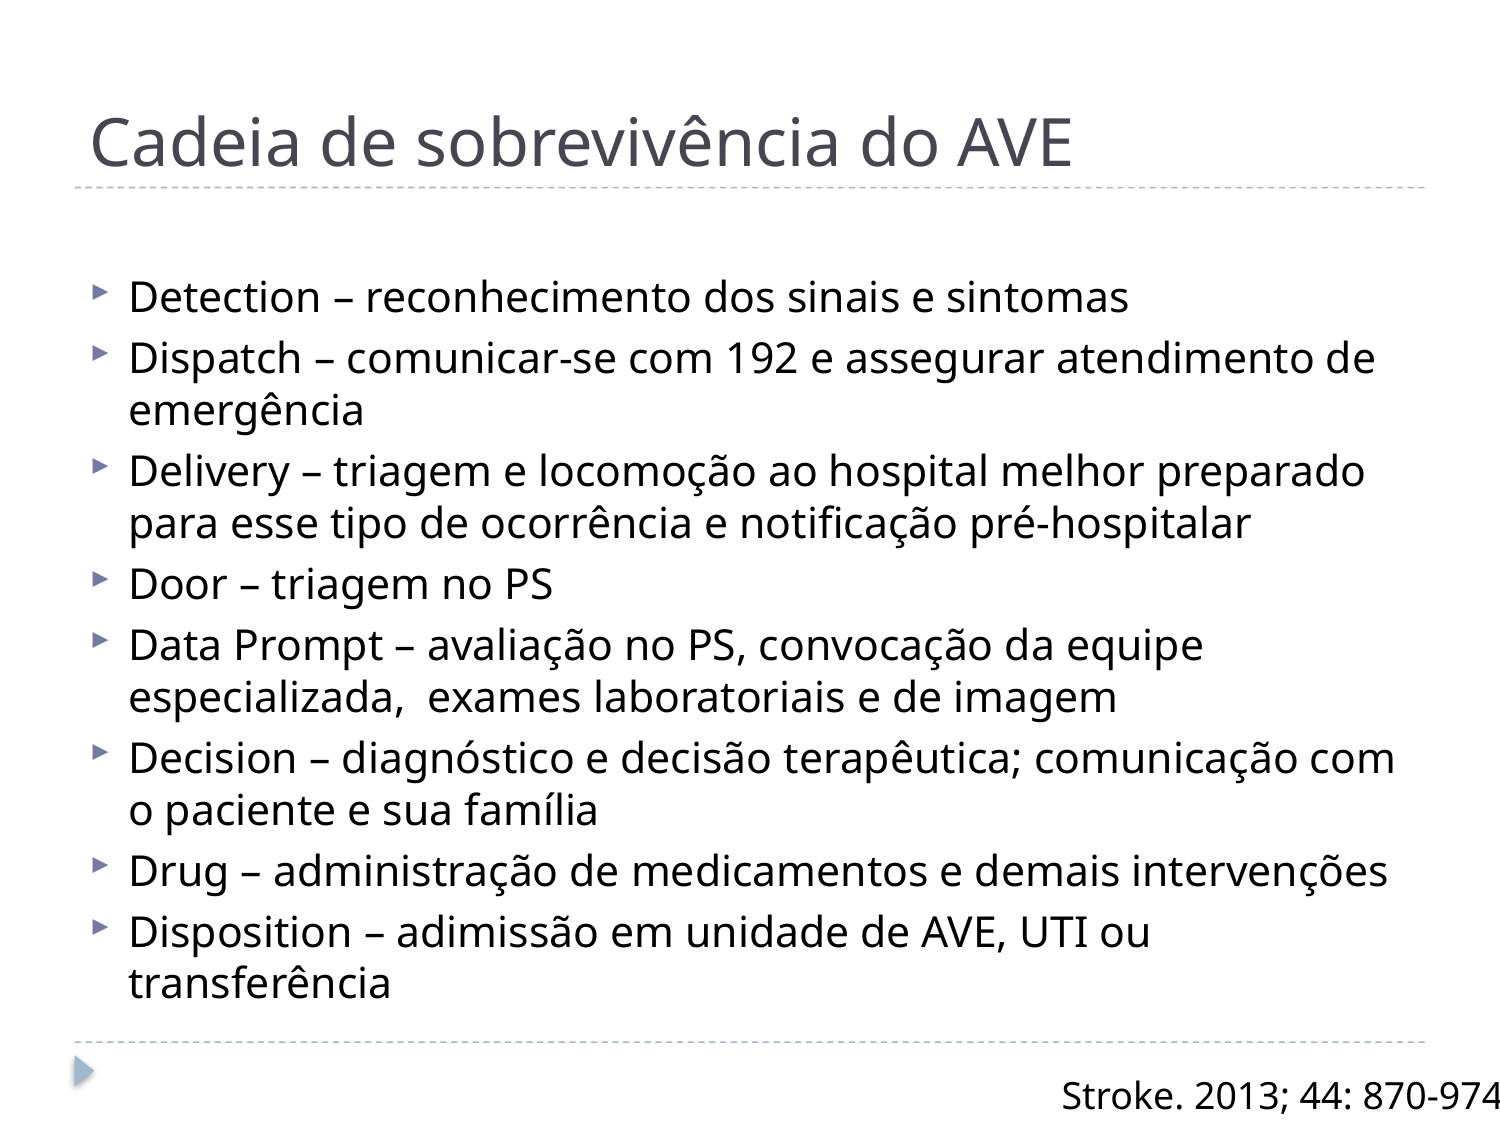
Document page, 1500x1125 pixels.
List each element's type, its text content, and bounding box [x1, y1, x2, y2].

list Detection – reconhecimento dos sinais e sintomas Dispatch – comunicar-se com 192 e assegurar atendimento de emergência Delivery – triagem e locomoção ao hospital melhor preparado para esse tipo de ocorrência e notificação pré-hospitalar Door – triagem no PS Data Prompt – avaliação no PS, convocação da equipe especializada, exames laboratoriais e de imagem Decision – diagnóstico e decisão terapêutica; comunicação com o paciente e sua família Drug – administração de medicamentos e demais intervenções Disposition – adimissão em unidade de AVE, UTI ou transferência [75, 262, 1425, 1083]
title Cadeia de sobrevivência do AVE [75, 24, 1425, 188]
text_box Stroke. 2013; 44: 870-974 [1046, 1064, 1500, 1125]
